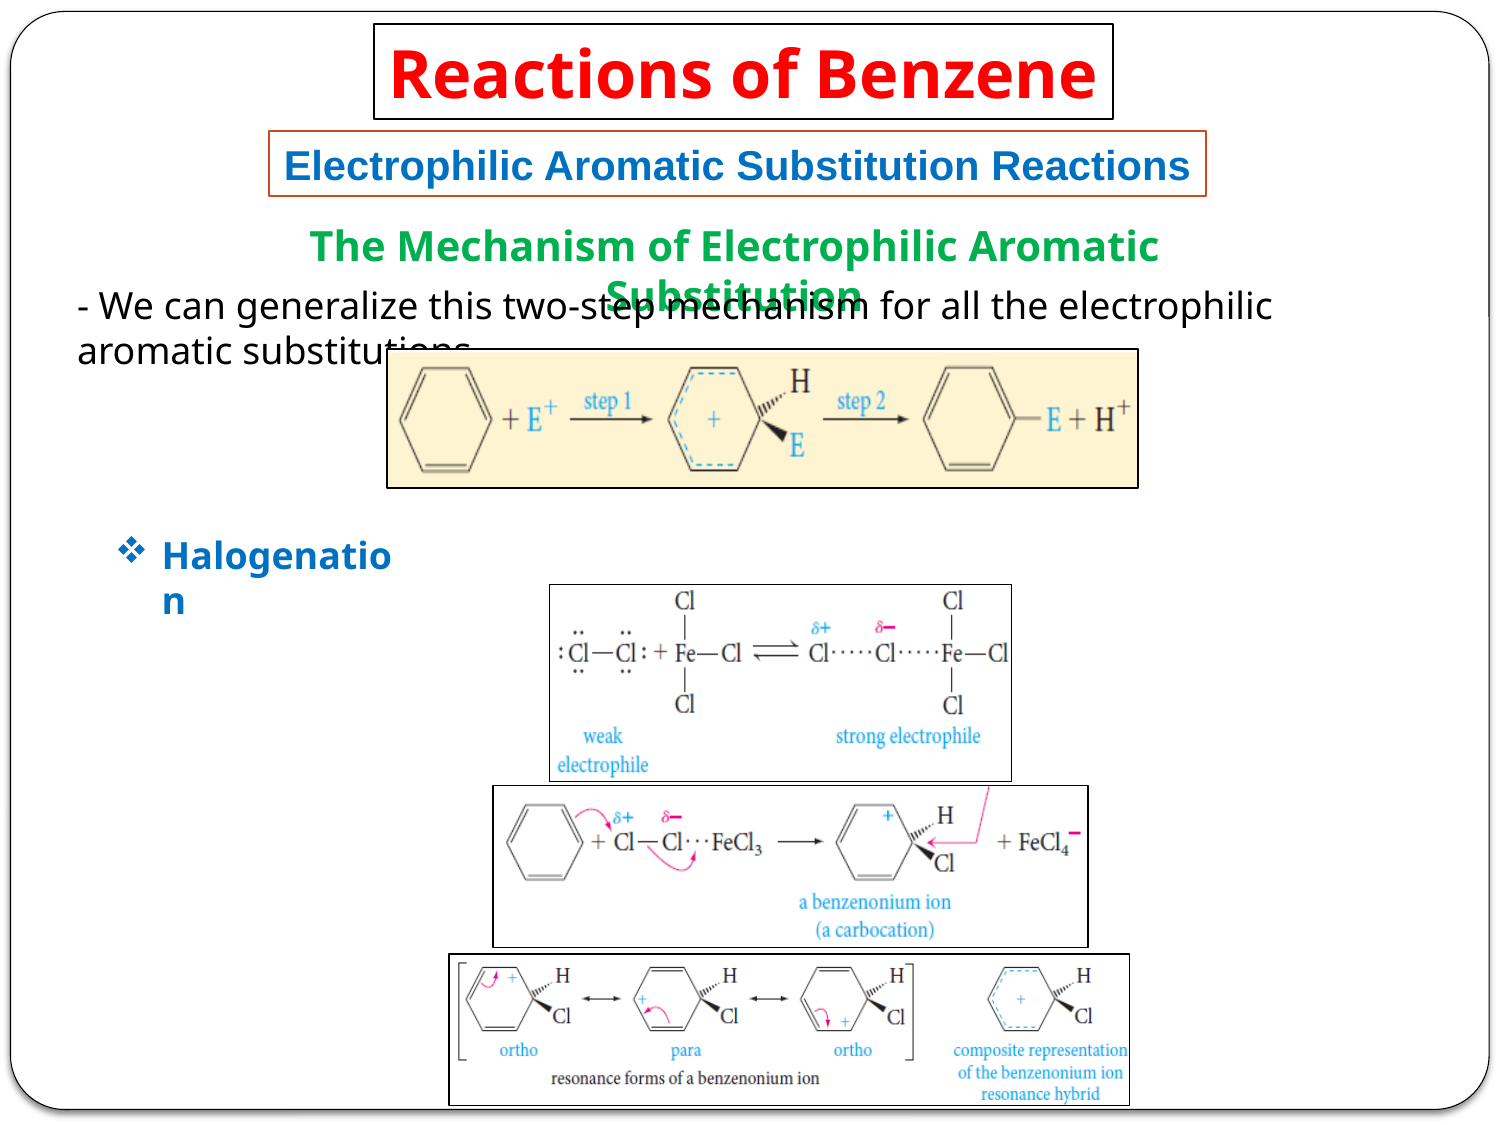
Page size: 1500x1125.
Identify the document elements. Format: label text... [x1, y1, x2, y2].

text_box Electrophilic Aromatic Substitution Reactions [268, 130, 1207, 197]
picture [387, 349, 1138, 488]
text_box - We can generalize this two-step mechanism for all the electrophilic aromatic substitutions. [62, 274, 1413, 380]
picture [493, 786, 1088, 947]
picture [449, 954, 1130, 1106]
text_box Halogenation [99, 524, 423, 630]
picture [549, 583, 1012, 783]
text_box Reactions of Benzene [373, 23, 1114, 120]
text_box The Mechanism of Electrophilic Aromatic Substitution [237, 212, 1232, 274]
